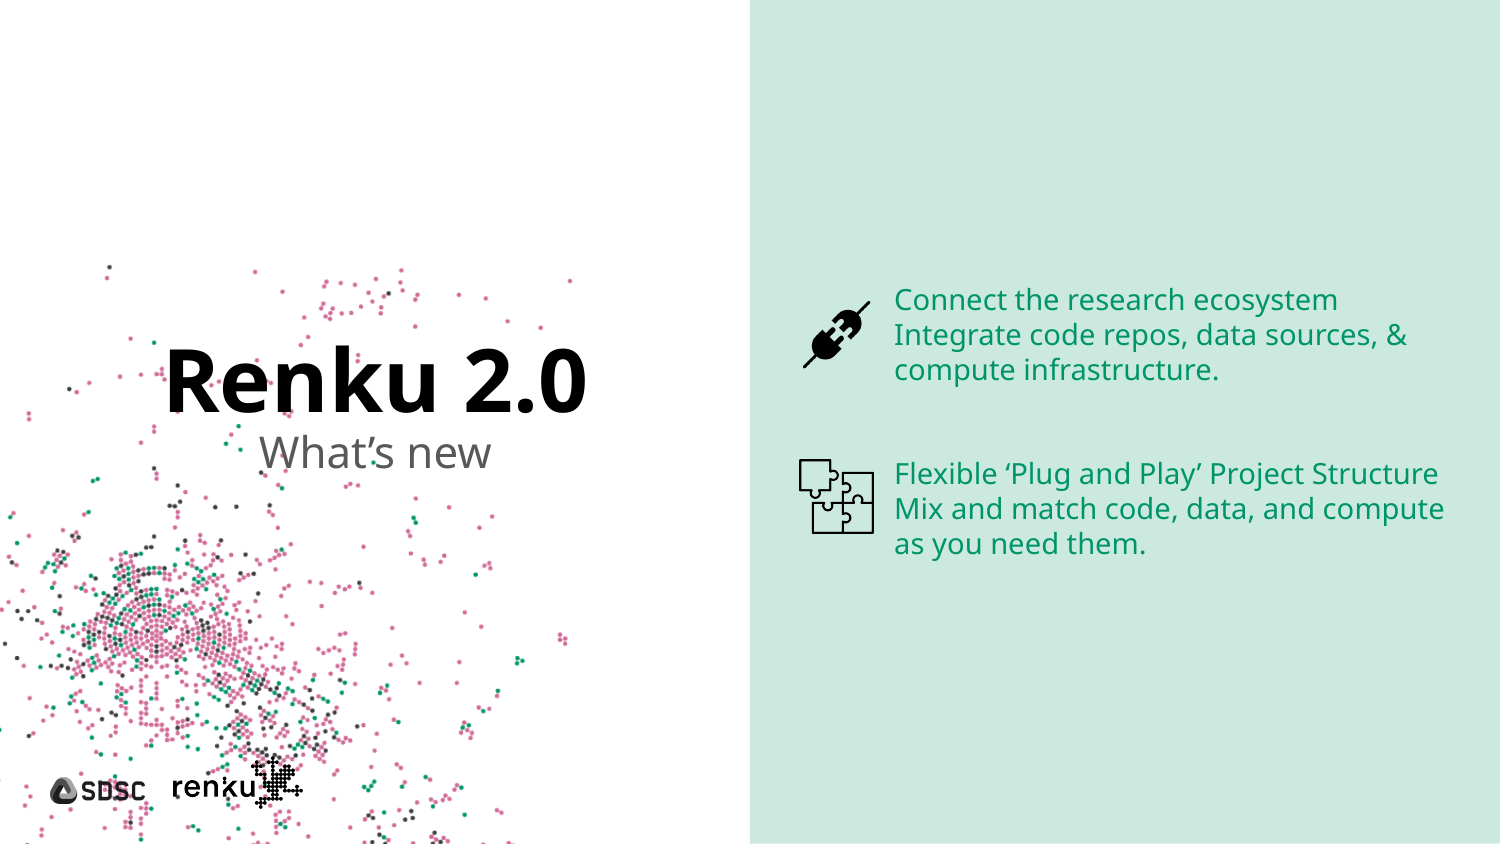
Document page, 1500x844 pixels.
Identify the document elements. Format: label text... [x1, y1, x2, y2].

text_box Connect the research ecosystem Integrate code repos, data sources, & compute infrastructure. [879, 266, 1460, 402]
title Renku 2.0 [43, 201, 708, 409]
text_box Flexible ‘Plug and Play’ Project Structure Mix and match code, data, and compute as you need them. [879, 440, 1468, 576]
list What’s new [43, 409, 708, 613]
picture [0, 213, 1036, 844]
